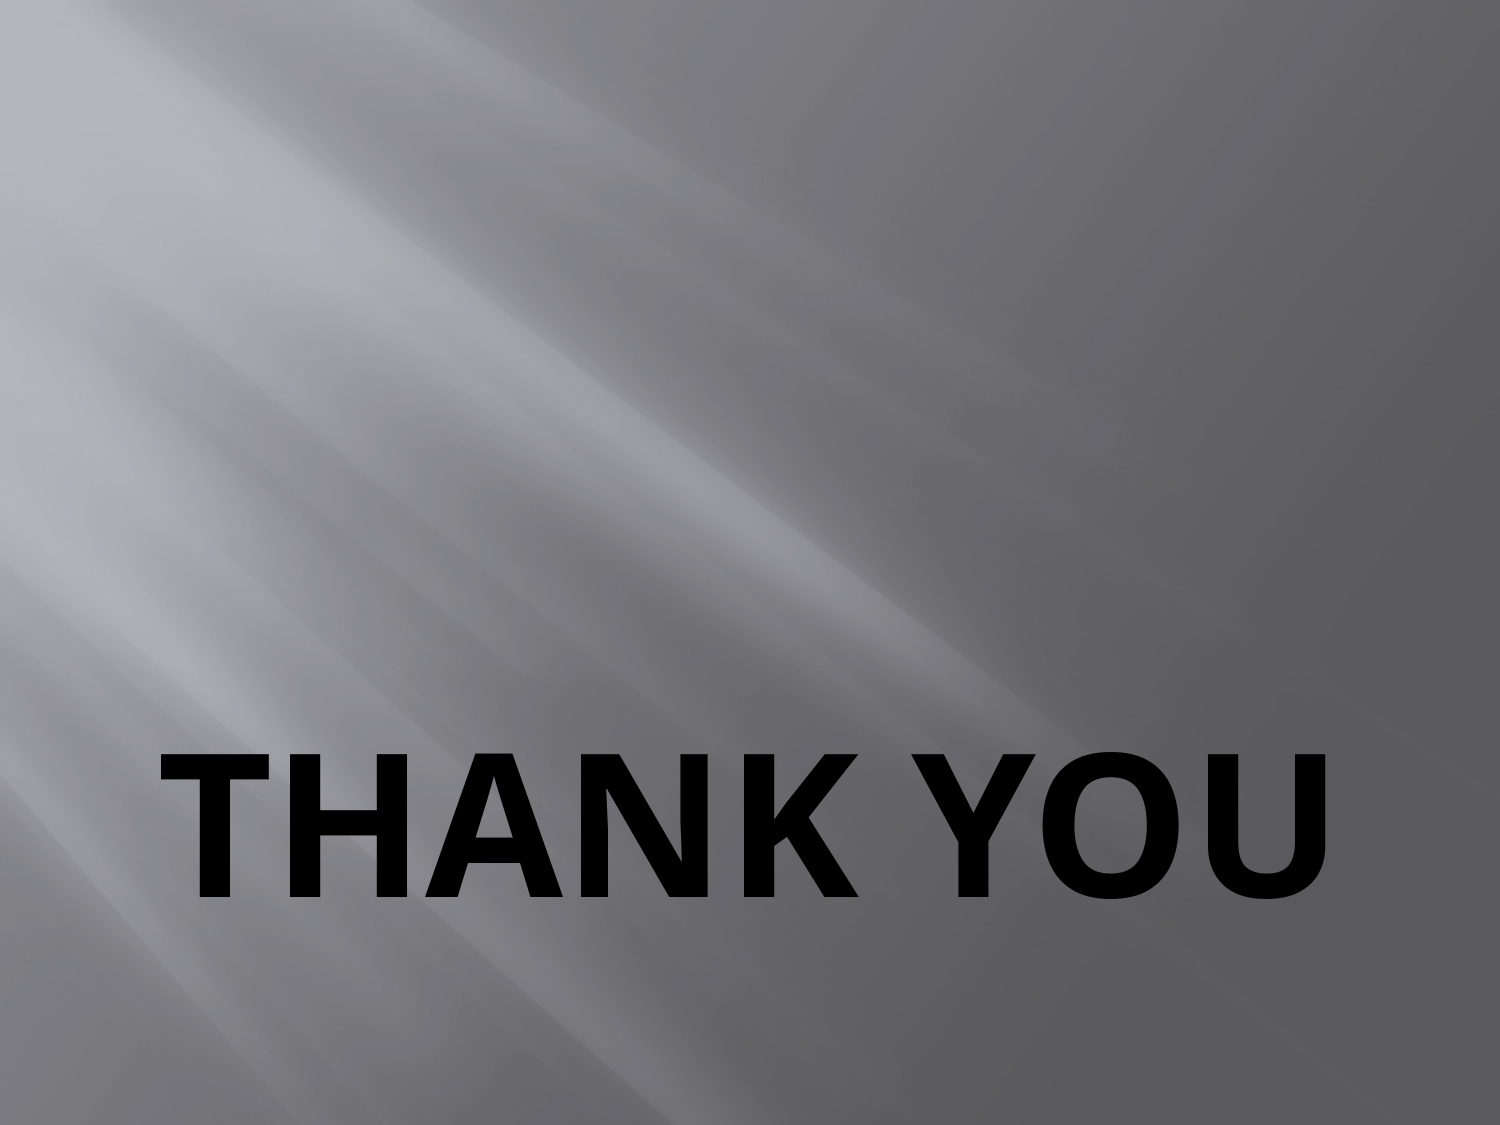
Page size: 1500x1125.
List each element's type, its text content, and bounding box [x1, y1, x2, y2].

title THANK YOU [112, 187, 1388, 938]
